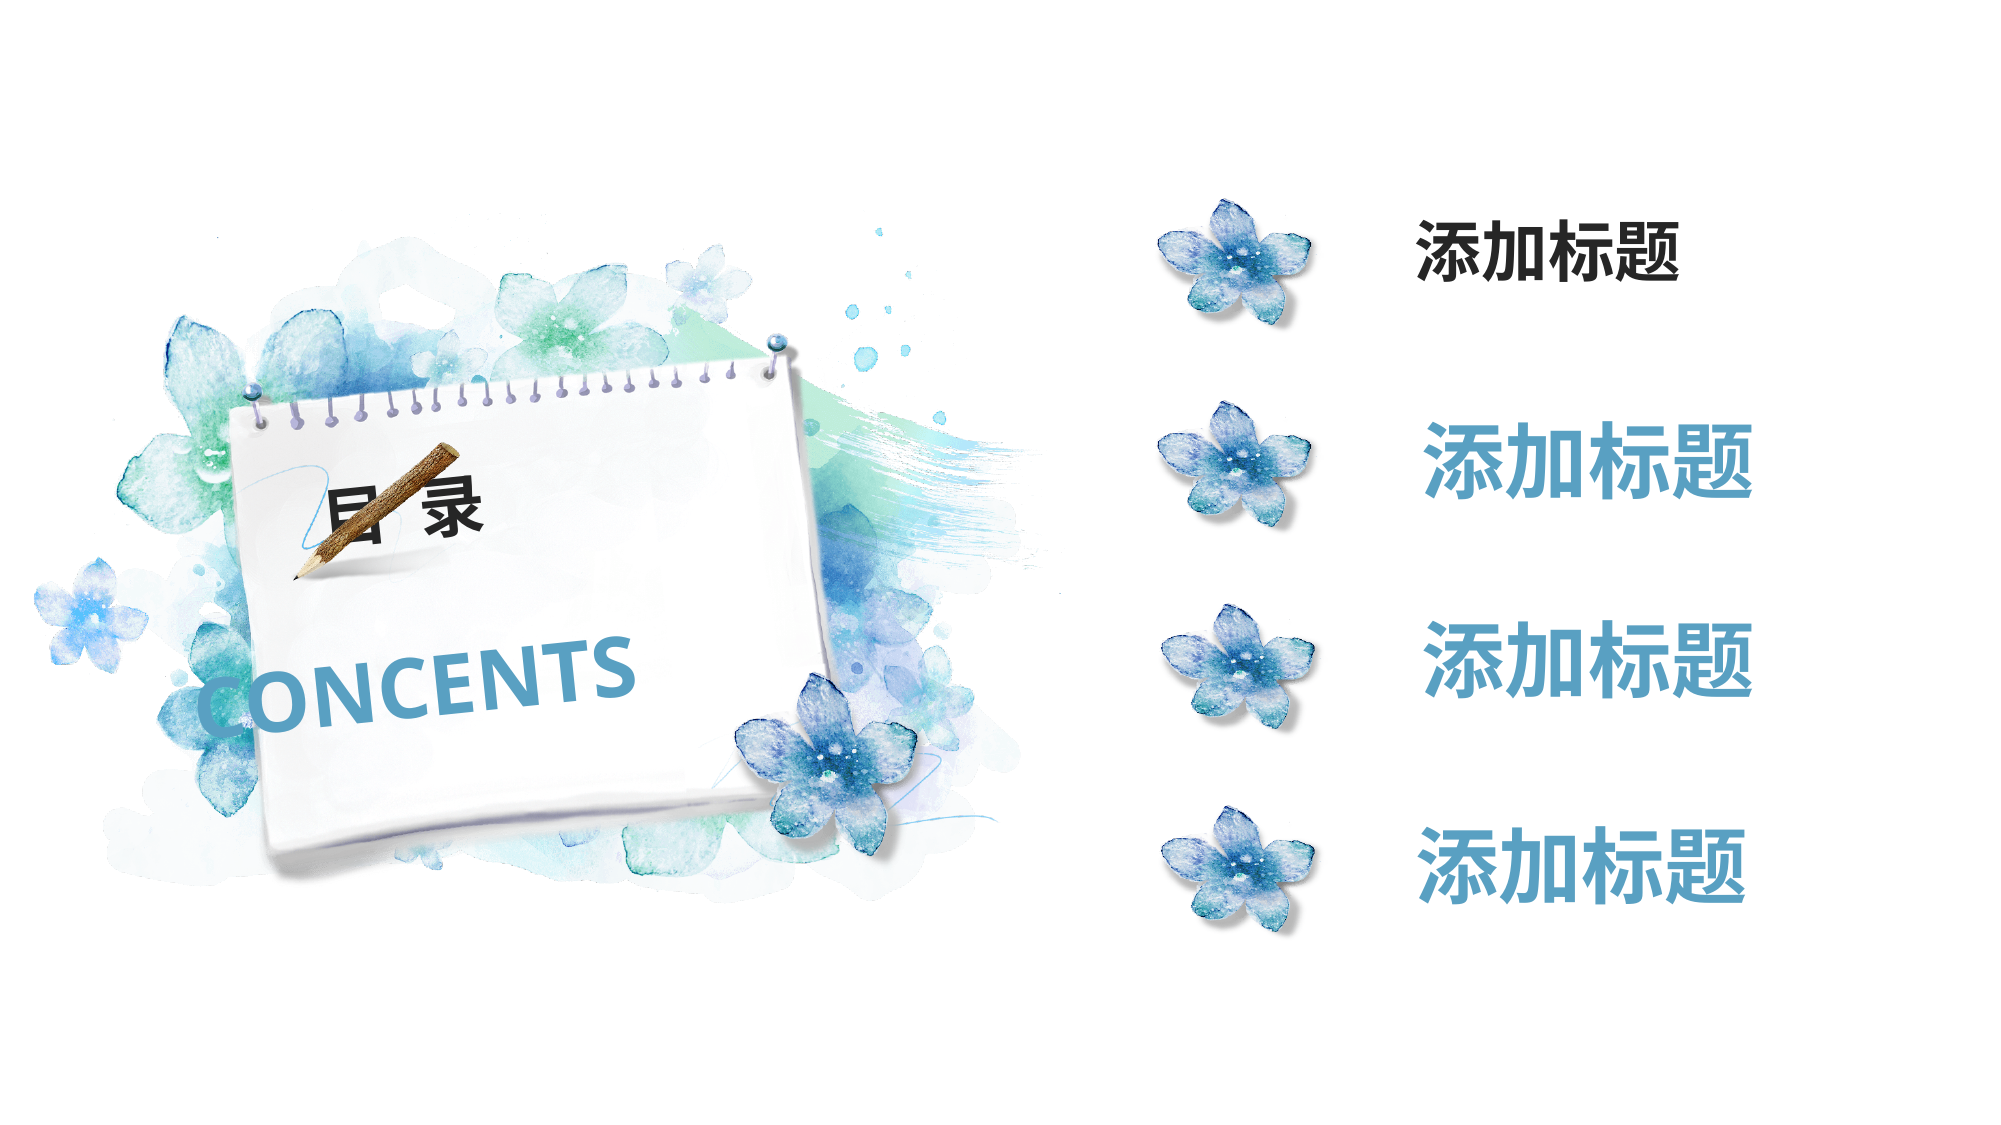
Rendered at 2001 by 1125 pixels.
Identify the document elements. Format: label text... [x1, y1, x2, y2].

text_box 添加标题 [1399, 122, 1697, 297]
picture [1134, 182, 1340, 345]
text_box 添加标题 [1400, 807, 1763, 922]
picture [1137, 587, 1343, 749]
picture [1137, 789, 1343, 951]
text_box 添加标题 [1407, 601, 1770, 716]
picture [14, 209, 1074, 924]
text_box 添加标题 [1407, 402, 1770, 517]
picture [1134, 385, 1340, 547]
